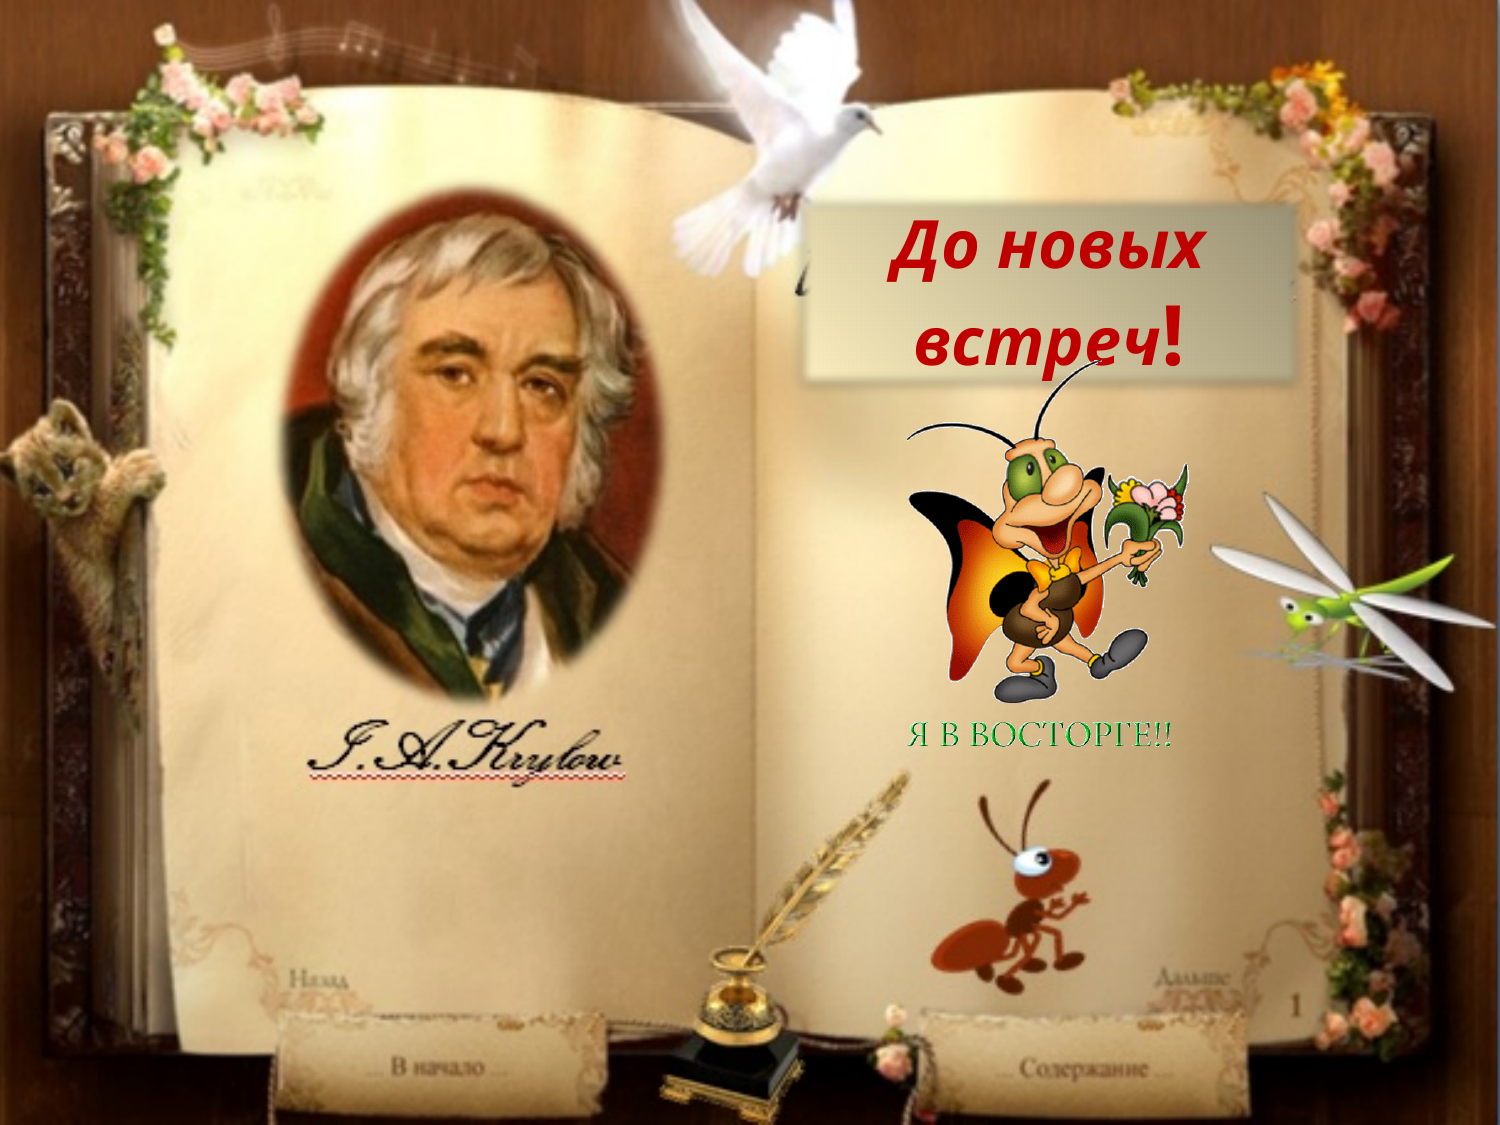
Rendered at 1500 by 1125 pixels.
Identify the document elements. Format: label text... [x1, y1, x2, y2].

picture [0, 0, 1500, 1125]
text_box До новых встреч! [810, 210, 1290, 375]
